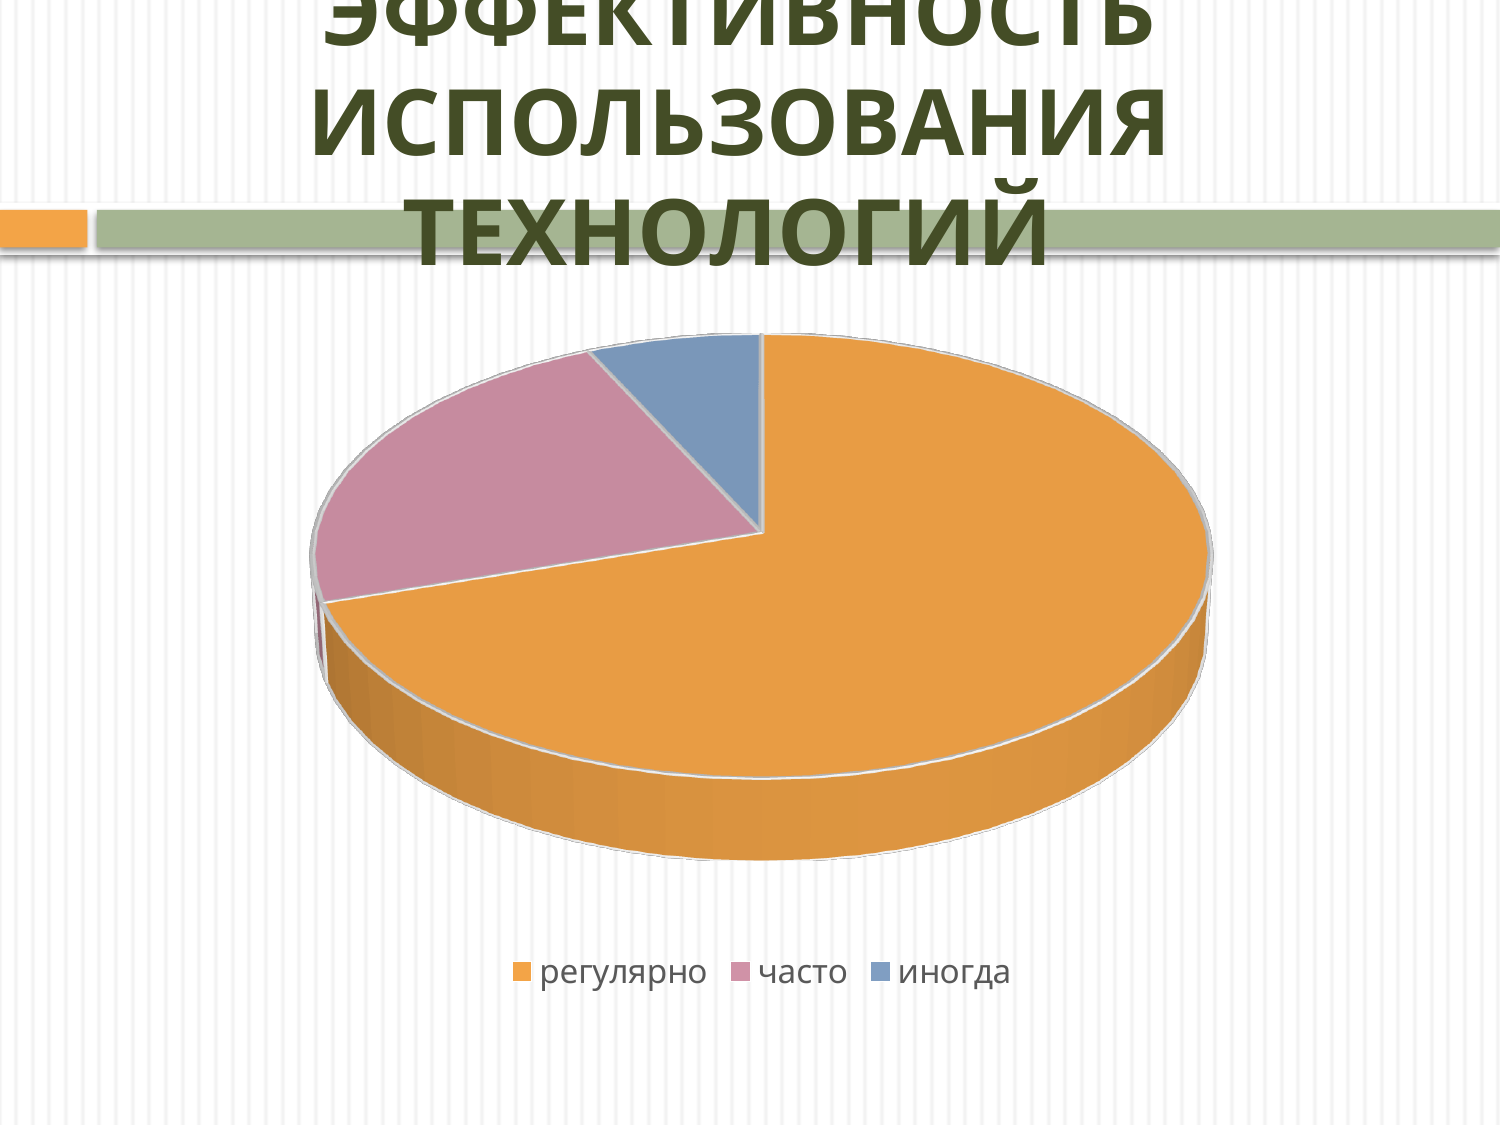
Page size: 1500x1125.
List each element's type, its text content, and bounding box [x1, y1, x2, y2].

title ЭФФЕКТИВНОСТЬ ИСПОЛЬЗОВАНИЯ ТЕХНОЛОГИЙ [41, 37, 1438, 200]
chart [241, 228, 1282, 1001]
